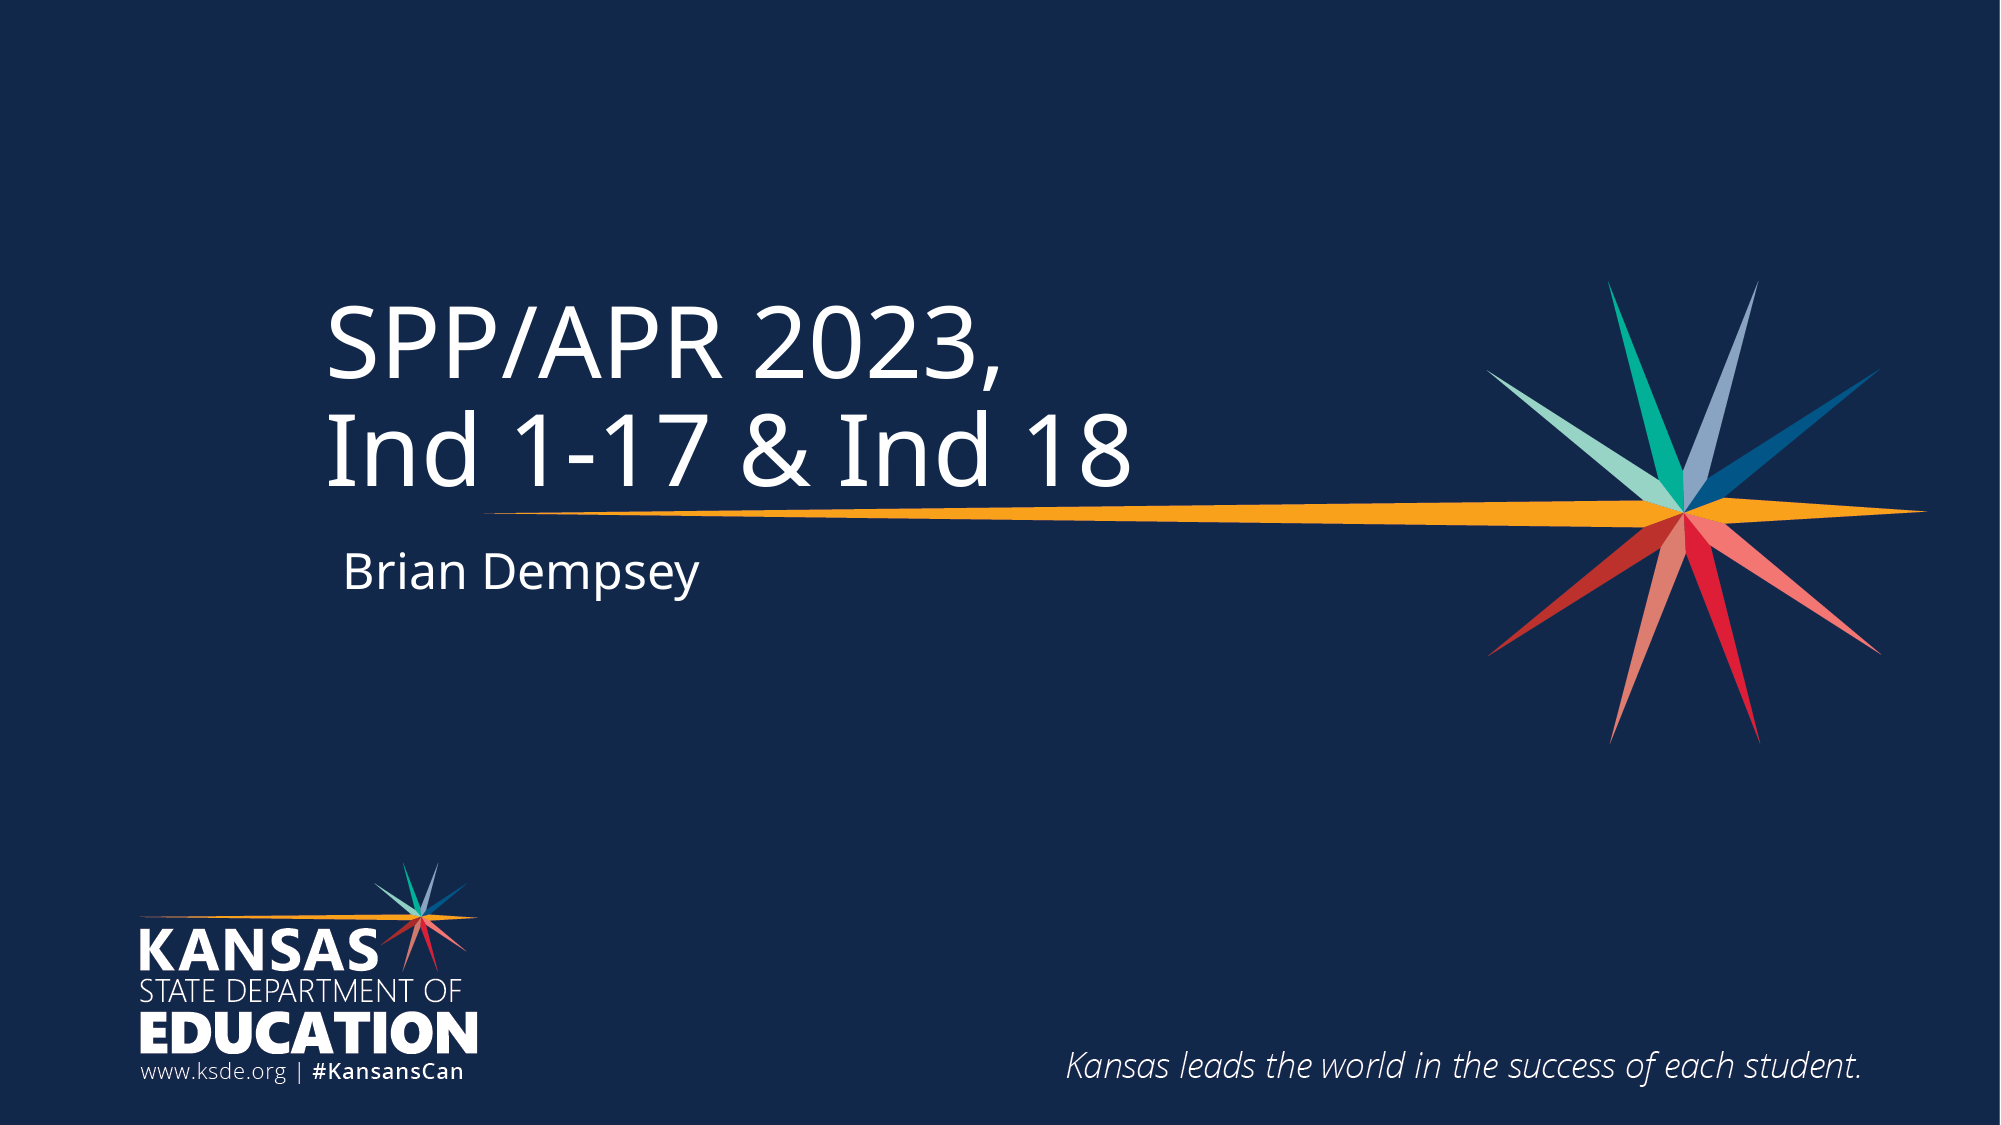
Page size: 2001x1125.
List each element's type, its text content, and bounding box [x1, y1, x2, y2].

list Brian Dempsey [327, 516, 1696, 763]
title SPP/APR 2023, Ind 1-17 & Ind 18 [310, 70, 1845, 517]
picture [0, 0, 2000, 1125]
